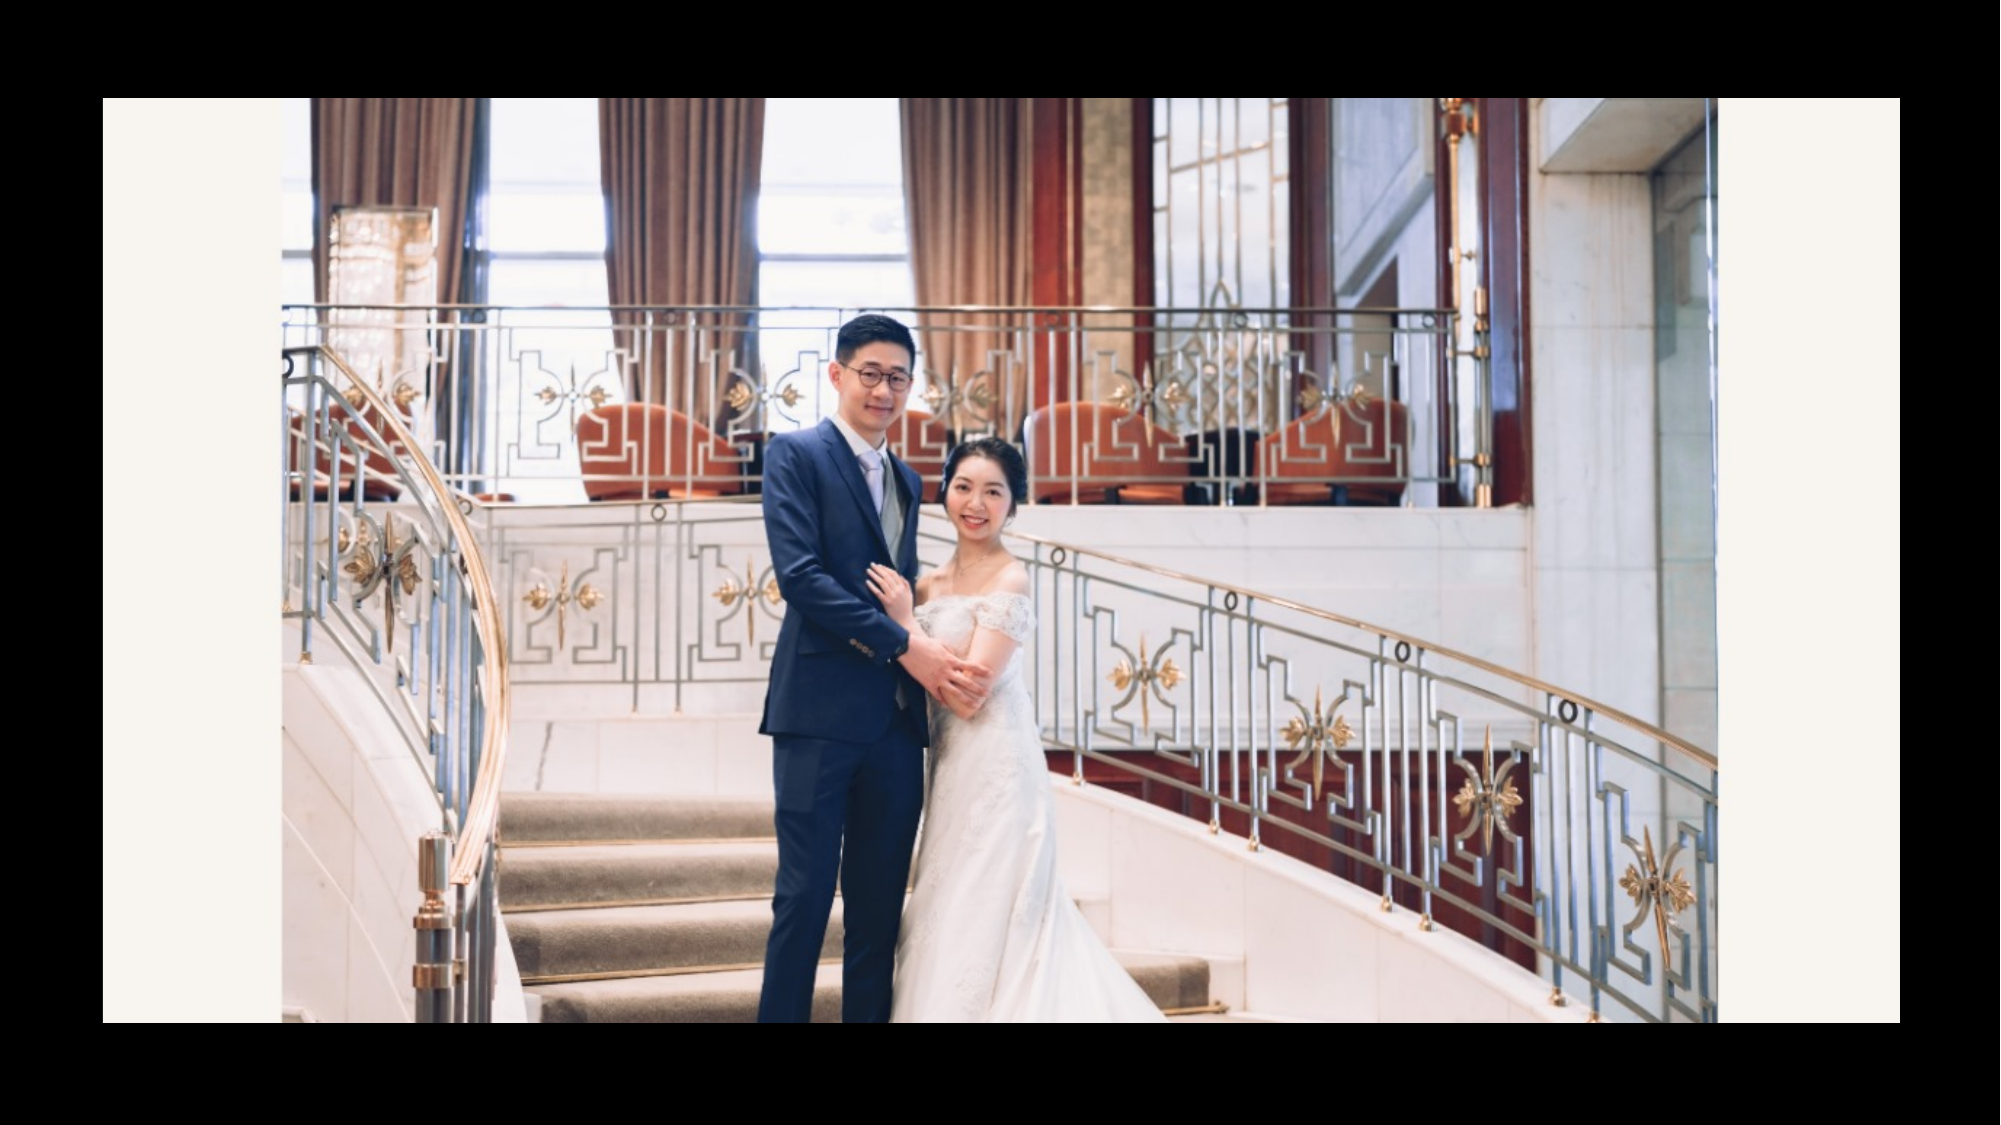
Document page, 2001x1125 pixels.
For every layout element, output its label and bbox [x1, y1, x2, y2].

list [102, 97, 1900, 1023]
